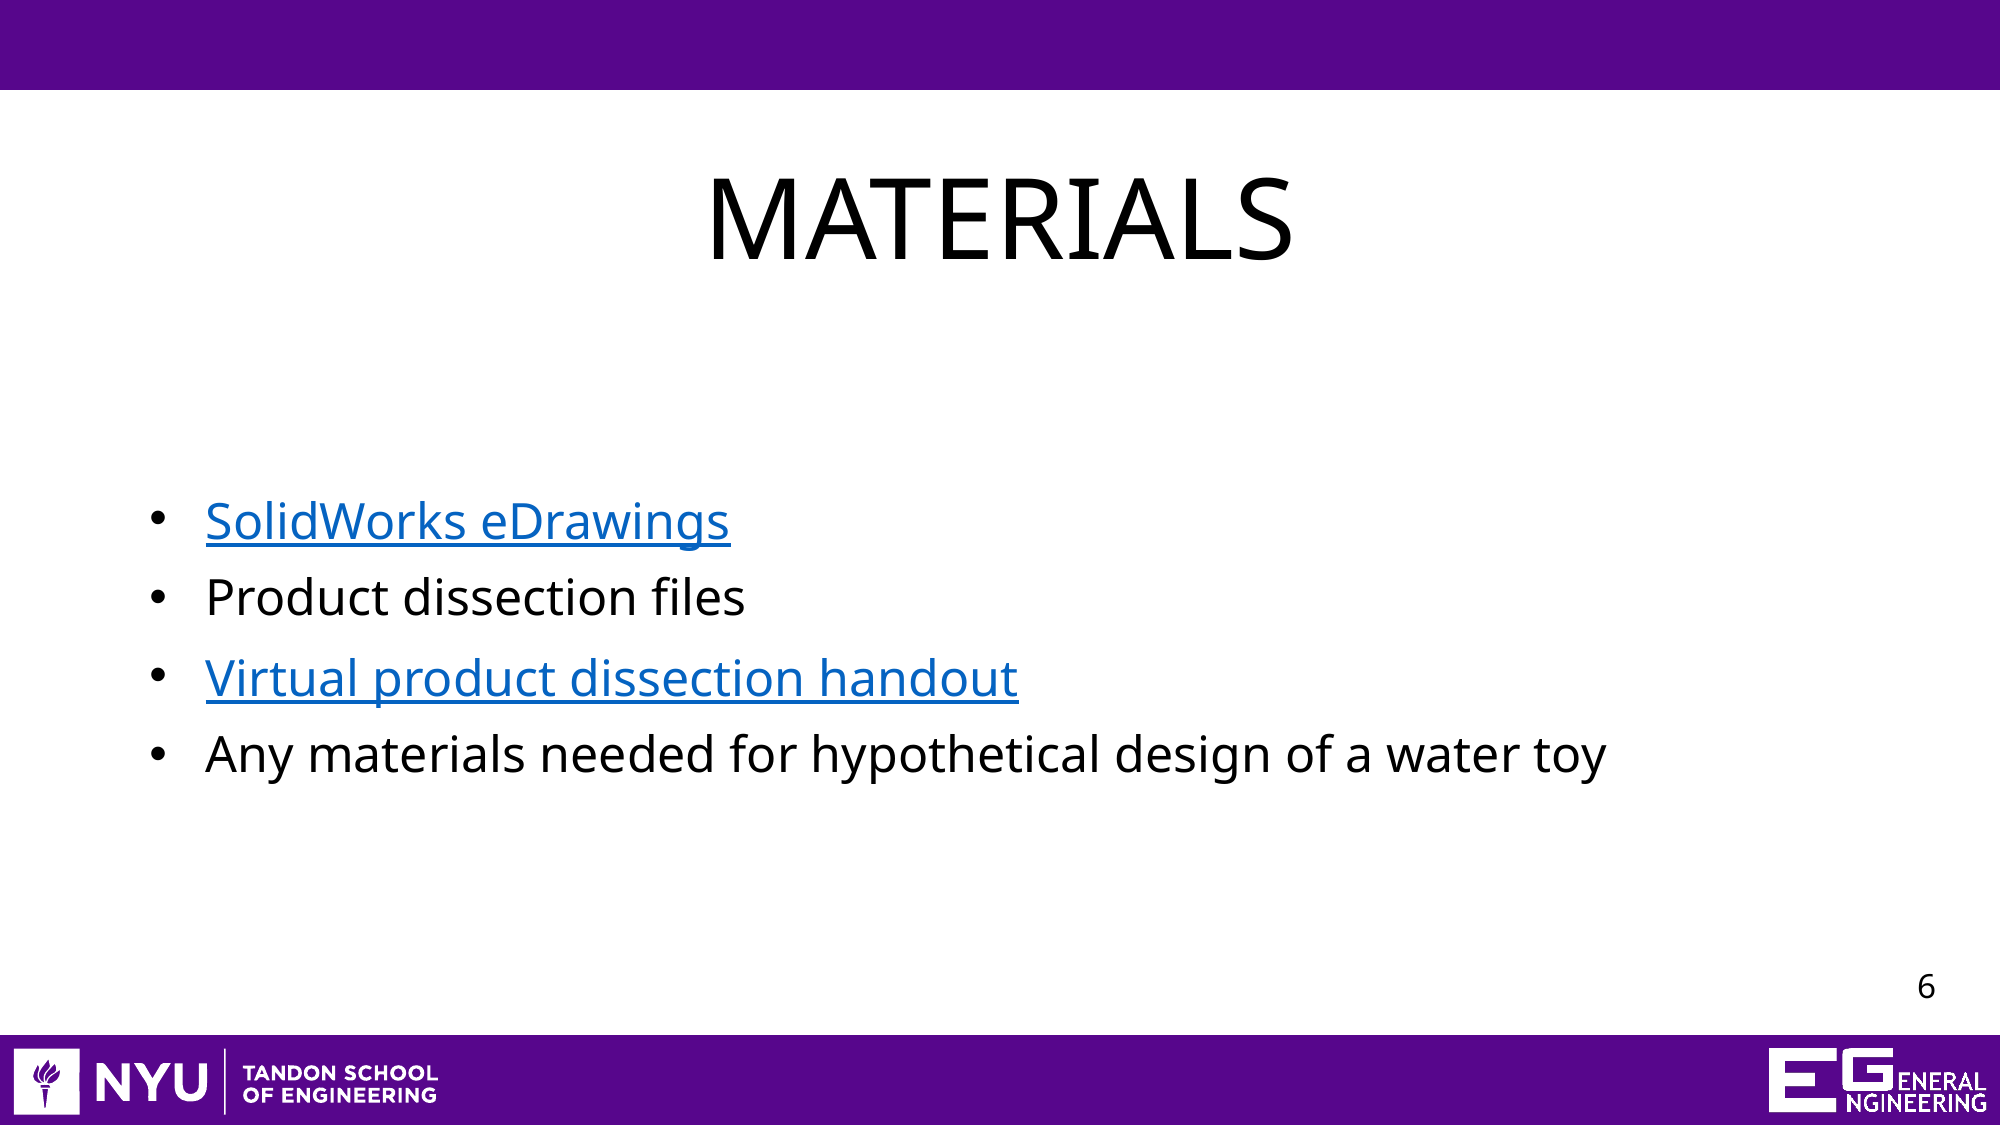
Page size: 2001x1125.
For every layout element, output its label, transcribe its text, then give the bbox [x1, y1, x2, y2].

text_box [0, 1034, 1752, 1125]
picture [13, 1048, 438, 1115]
subtitle SolidWorks eDrawings Product dissection files Virtual product dissection handout Any materials needed for hypothetical design of a water toy [134, 315, 1908, 959]
title MATERIALS [92, 132, 1908, 292]
picture [1752, 1031, 2000, 1125]
text_box [0, 0, 2000, 91]
text_box 6 [1802, 958, 1951, 1013]
